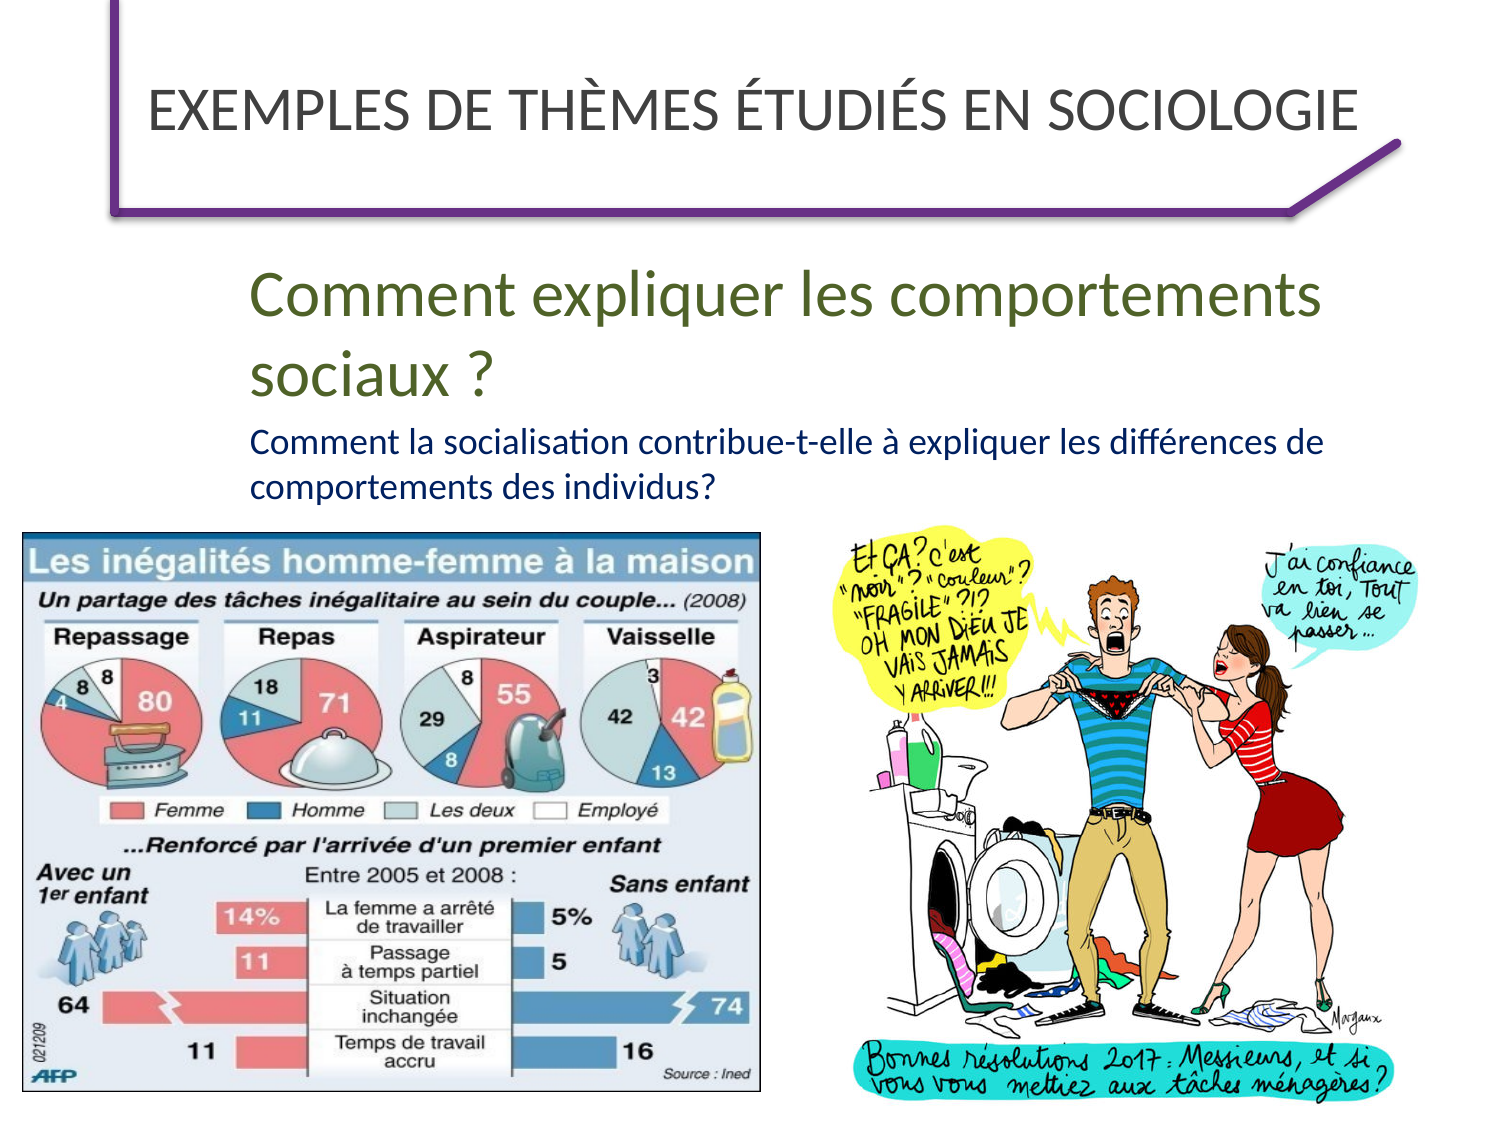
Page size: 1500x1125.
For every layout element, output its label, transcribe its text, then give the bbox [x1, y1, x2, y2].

title Exemples de thèmes étudiés en sociologie [132, 0, 1425, 212]
picture [22, 515, 1500, 1110]
list Comment expliquer les comportements sociaux ? Comment la socialisation contribue-t-elle à expliquer les différences de comportements des individus? [132, 242, 1425, 531]
